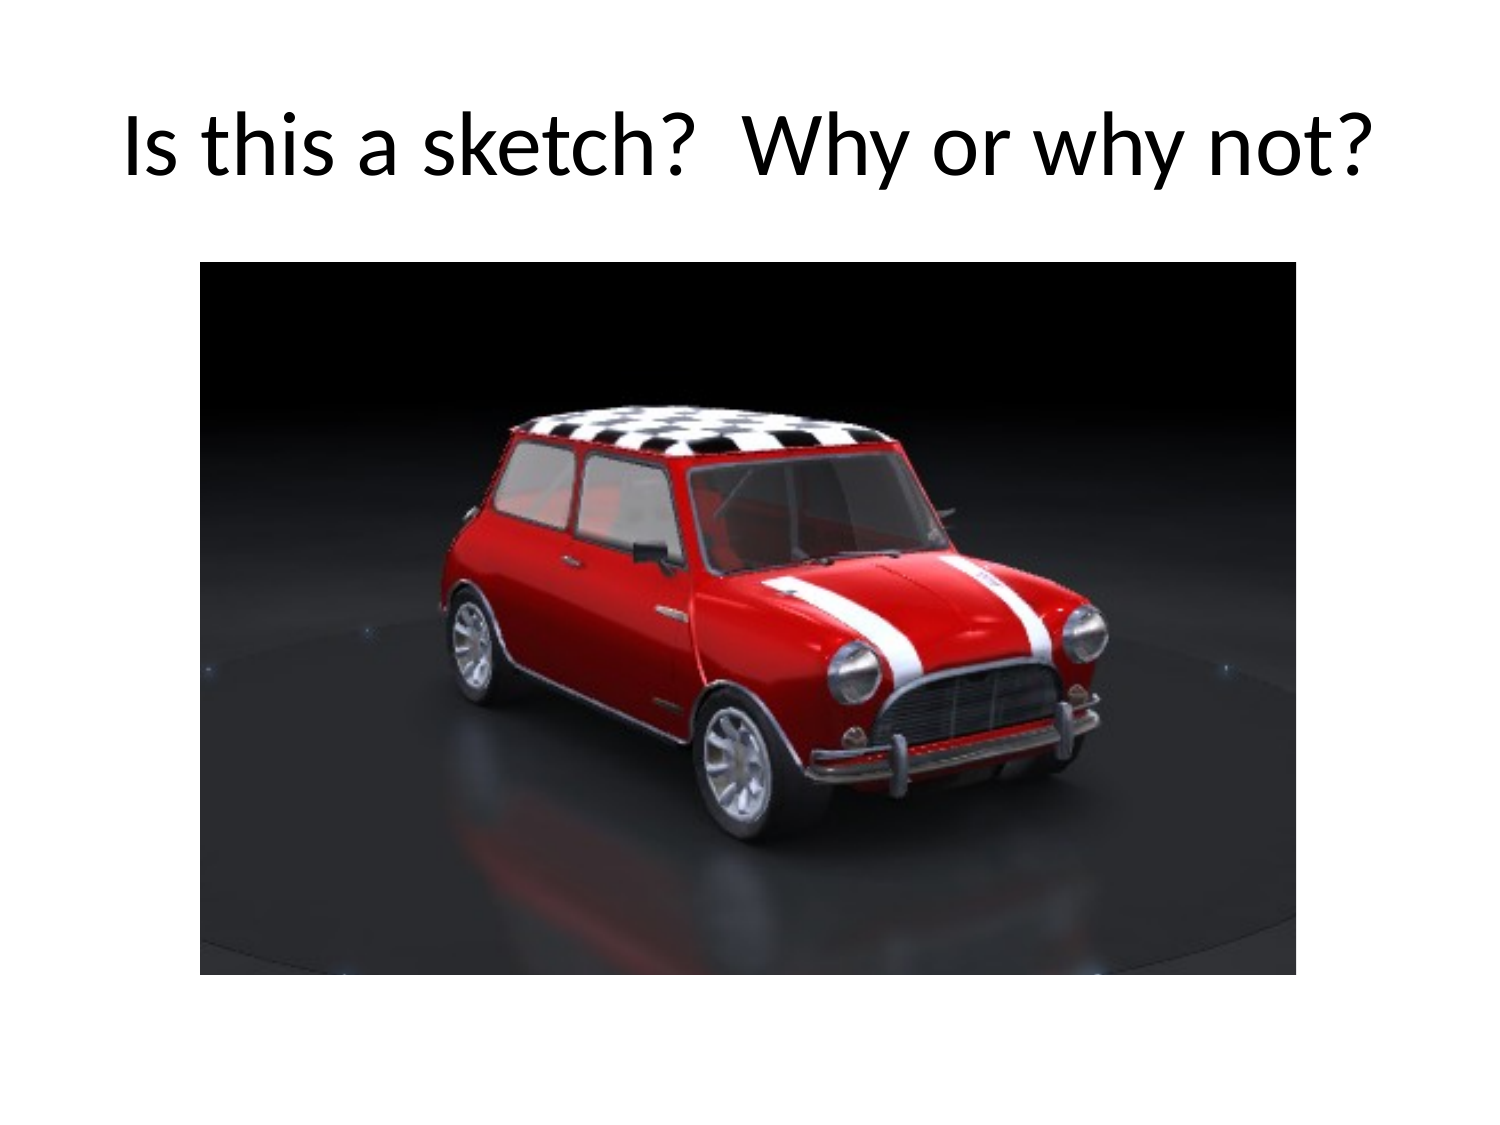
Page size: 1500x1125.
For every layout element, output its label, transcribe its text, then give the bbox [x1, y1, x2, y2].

title Is this a sketch? Why or why not? [75, 45, 1425, 233]
picture [199, 262, 1297, 976]
